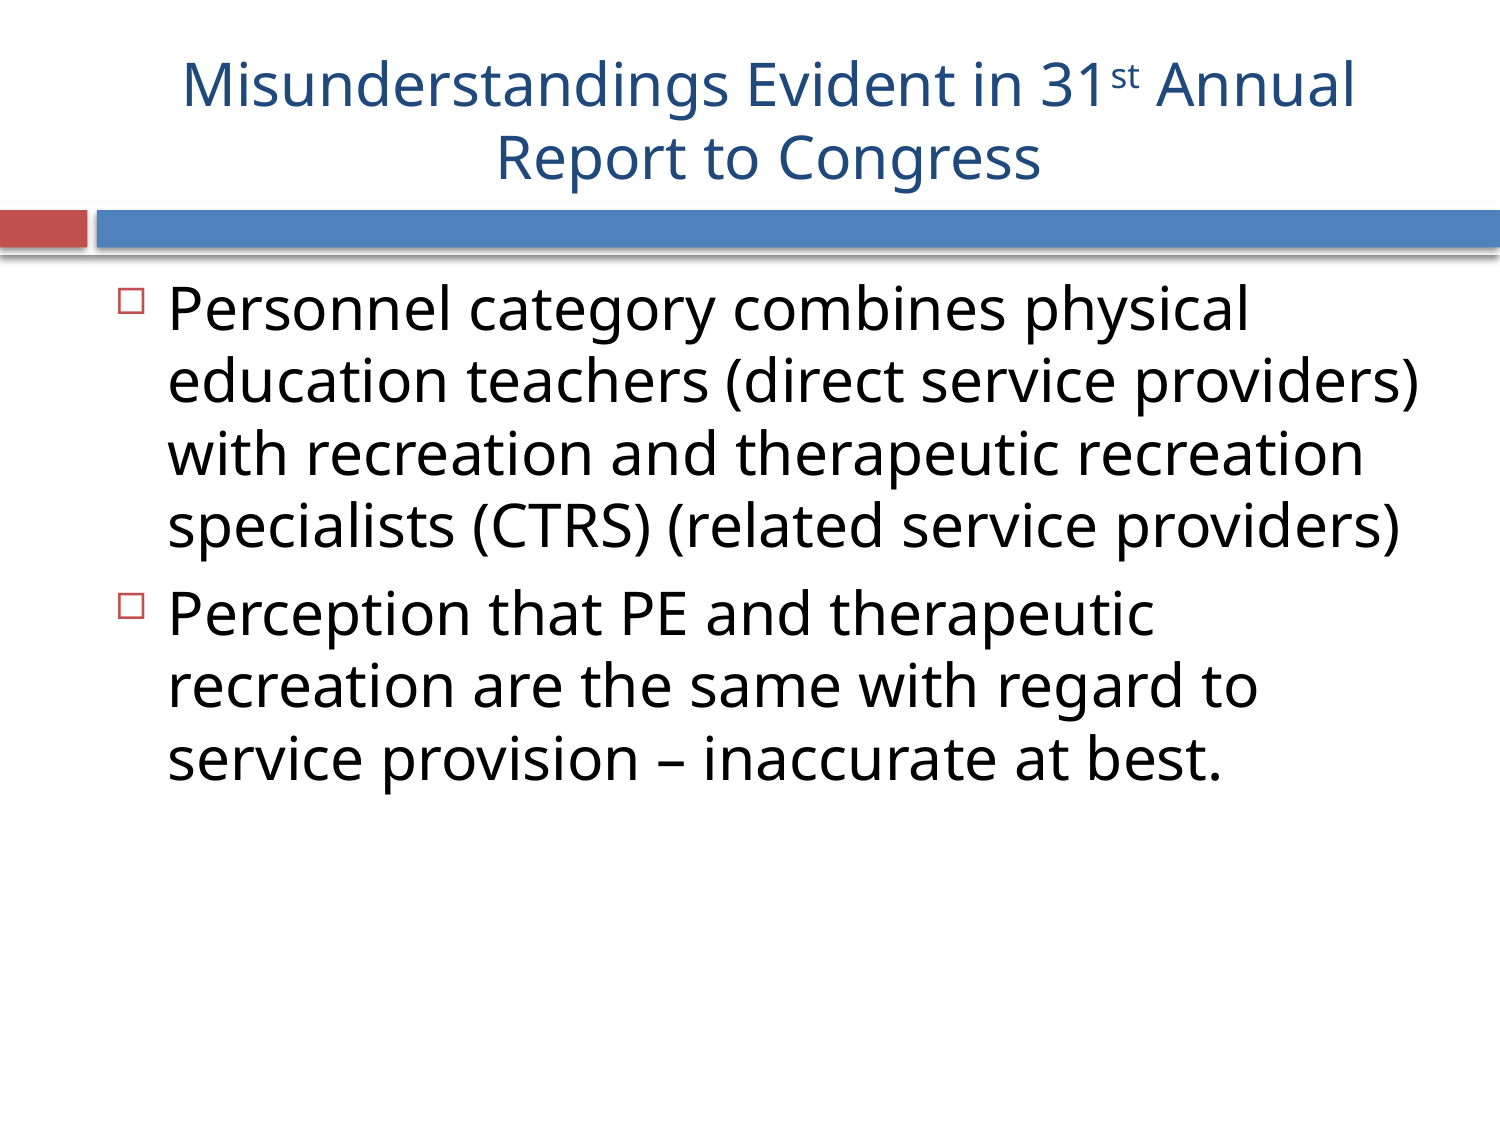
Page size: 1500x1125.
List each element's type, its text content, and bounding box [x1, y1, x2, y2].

title Misunderstandings Evident in 31st Annual Report to Congress [100, 37, 1438, 200]
list Personnel category combines physical education teachers (direct service providers) with recreation and therapeutic recreation specialists (CTRS) (related service providers) Perception that PE and therapeutic recreation are the same with regard to service provision – inaccurate at best. [100, 262, 1438, 1000]
